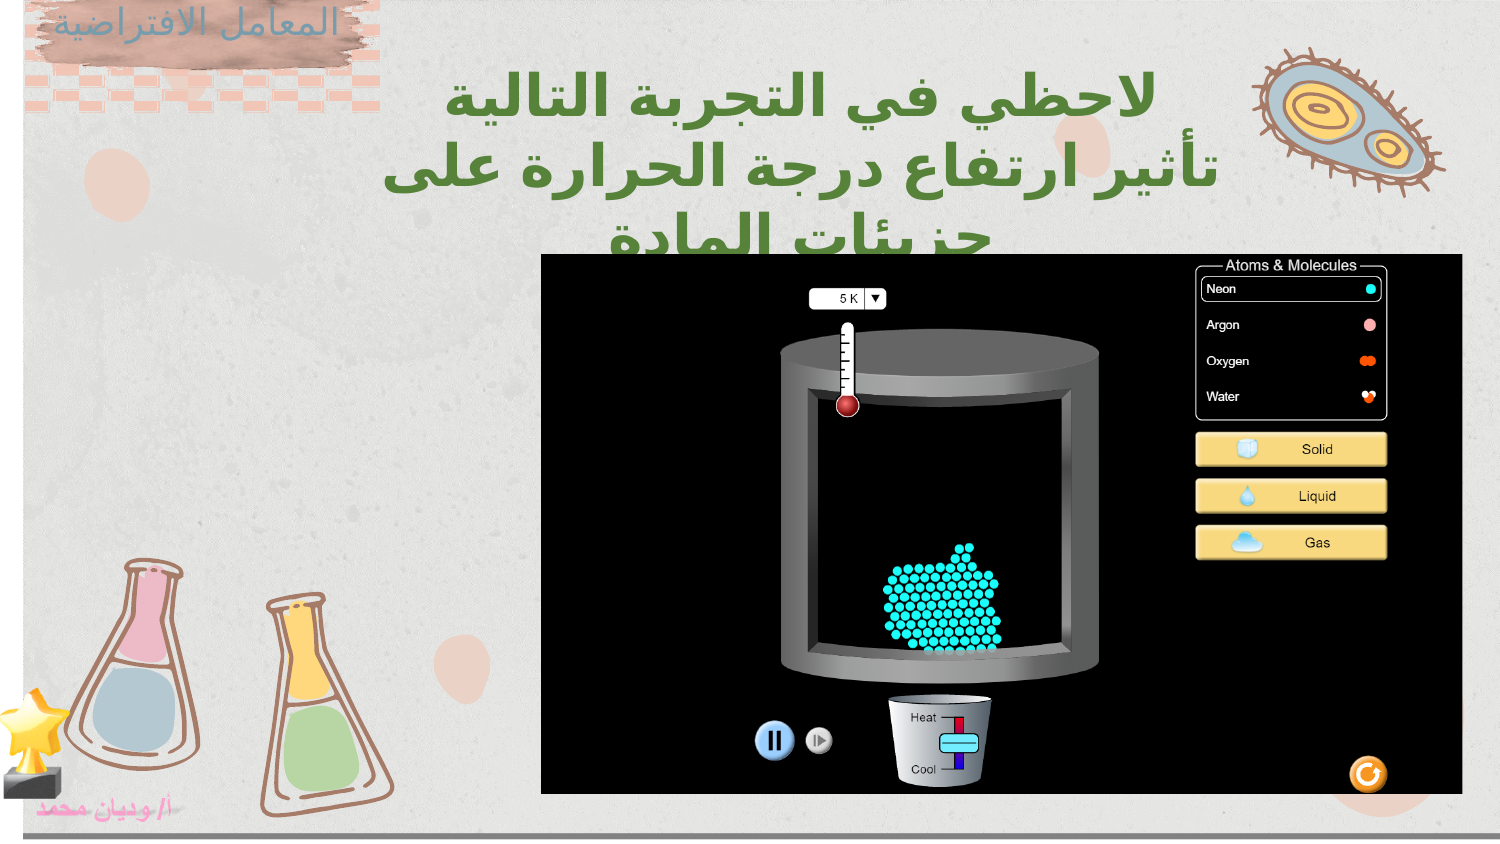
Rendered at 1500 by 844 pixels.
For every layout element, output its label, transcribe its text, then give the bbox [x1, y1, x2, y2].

text_box لاحظي في التجربة التالية تأثير ارتفاع درجة الحرارة على جزيئات المادة [365, 51, 1238, 276]
picture [0, 0, 1500, 844]
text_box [0, 0, 380, 114]
